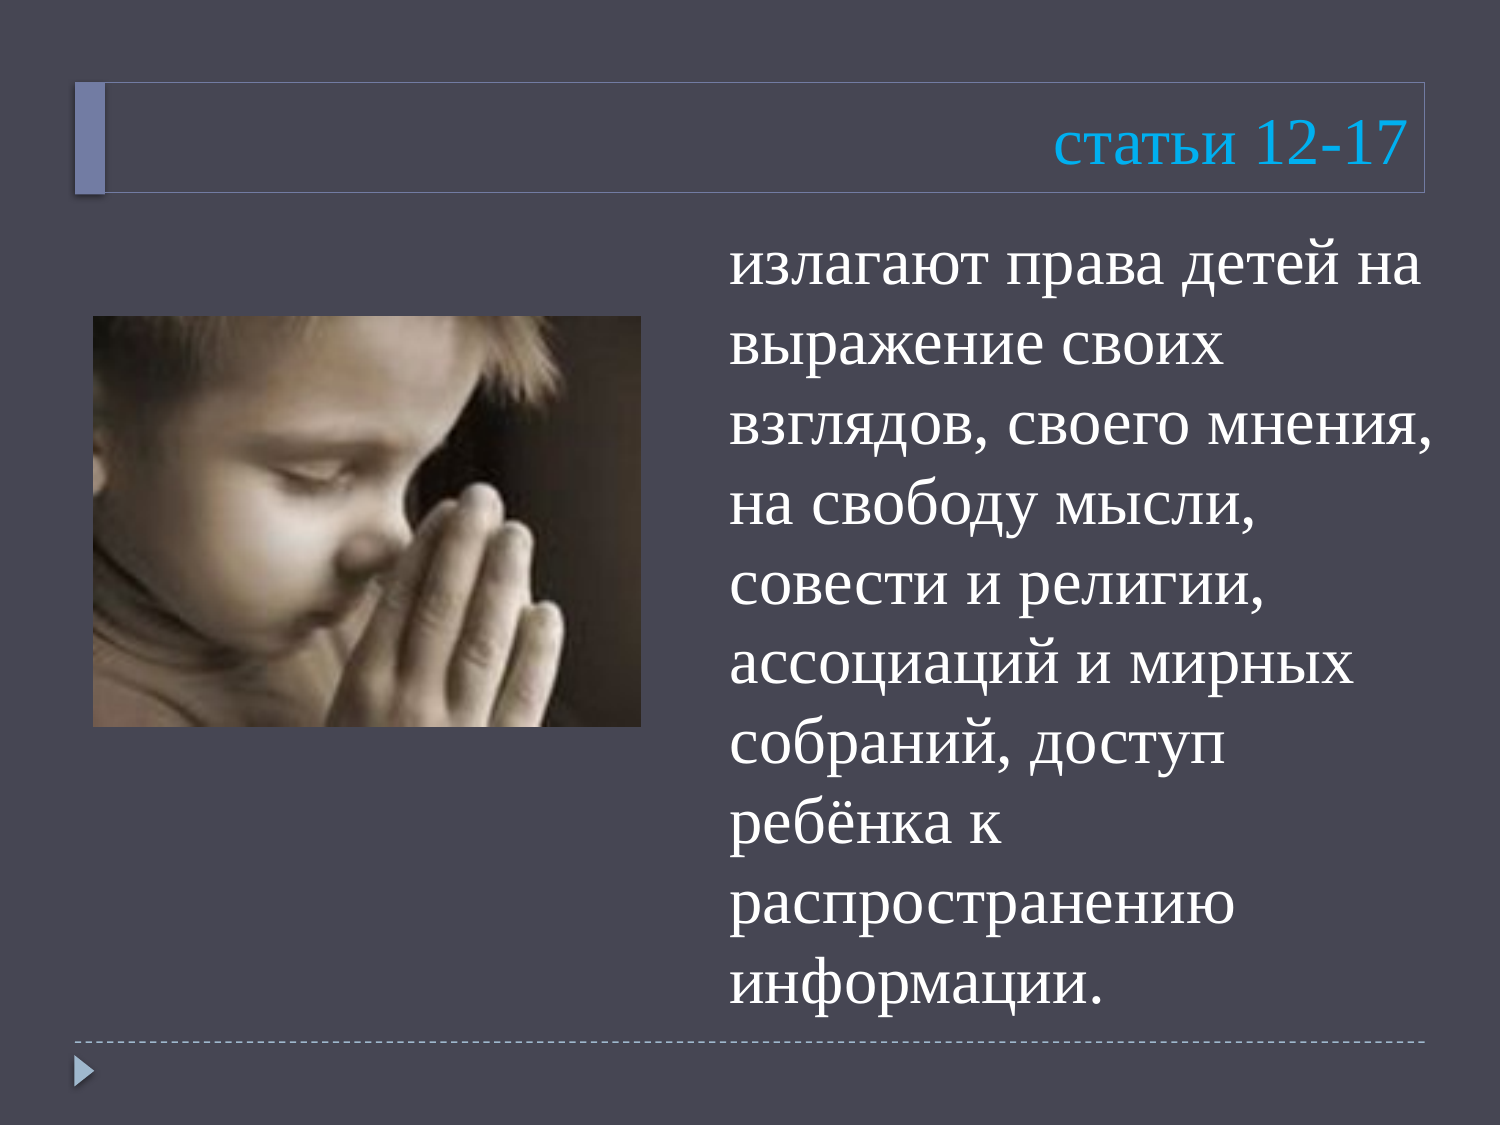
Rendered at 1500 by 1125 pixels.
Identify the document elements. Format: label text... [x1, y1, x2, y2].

picture [93, 316, 641, 727]
text_box излагают права детей на выражение своих взглядов, своего мнения, на свободу мысли, совести и религии, ассоциаций и мирных собраний, доступ ребёнка к распространению информации. [714, 210, 1453, 1105]
title статьи 12-17 [75, 82, 1425, 193]
